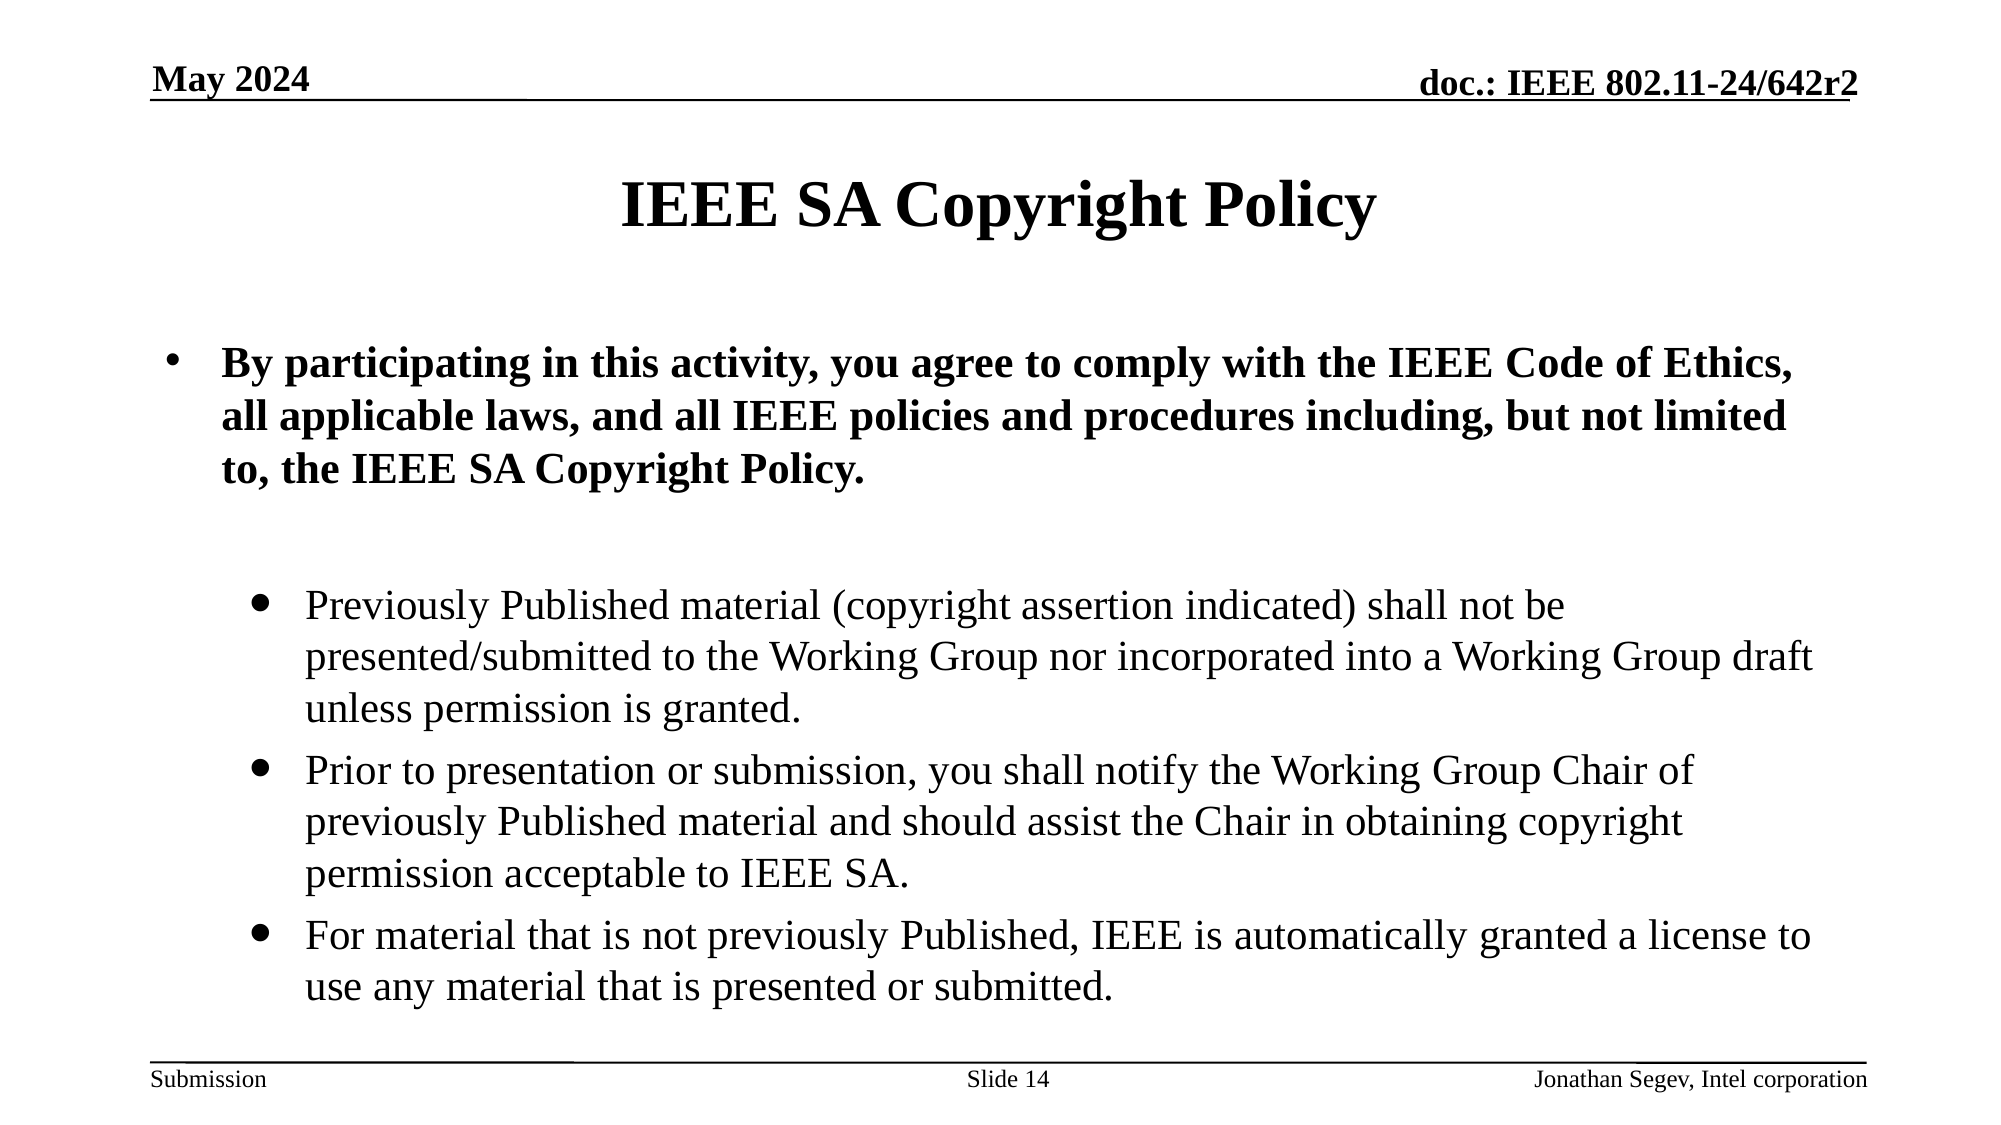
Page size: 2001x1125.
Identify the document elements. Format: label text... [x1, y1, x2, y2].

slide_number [152, 54, 563, 100]
footer Jonathan Segev, Intel corporation [1171, 1061, 1869, 1093]
title IEEE SA Copyright Policy [149, 112, 1850, 288]
slide_number Slide 14 [950, 1061, 1067, 1123]
list By participating in this activity, you agree to comply with the IEEE Code of Ethics, all applicable laws, and all IEEE policies and procedures including, but not limited to, the IEEE SA Copyright Policy. Previously Published material (copyright assertion indicated) shall not be presented/submitted to the Working Group nor incorporated into a Working Group draft unless permission is granted. Prior to presentation or submission, you shall notify the Working Group Chair of previously Published material and should assist the Chair in obtaining copyright permission acceptable to IEEE SA. For material that is not previously Published, IEEE is automatically granted a license to use any material that is presented or submitted. [149, 324, 1850, 1000]
